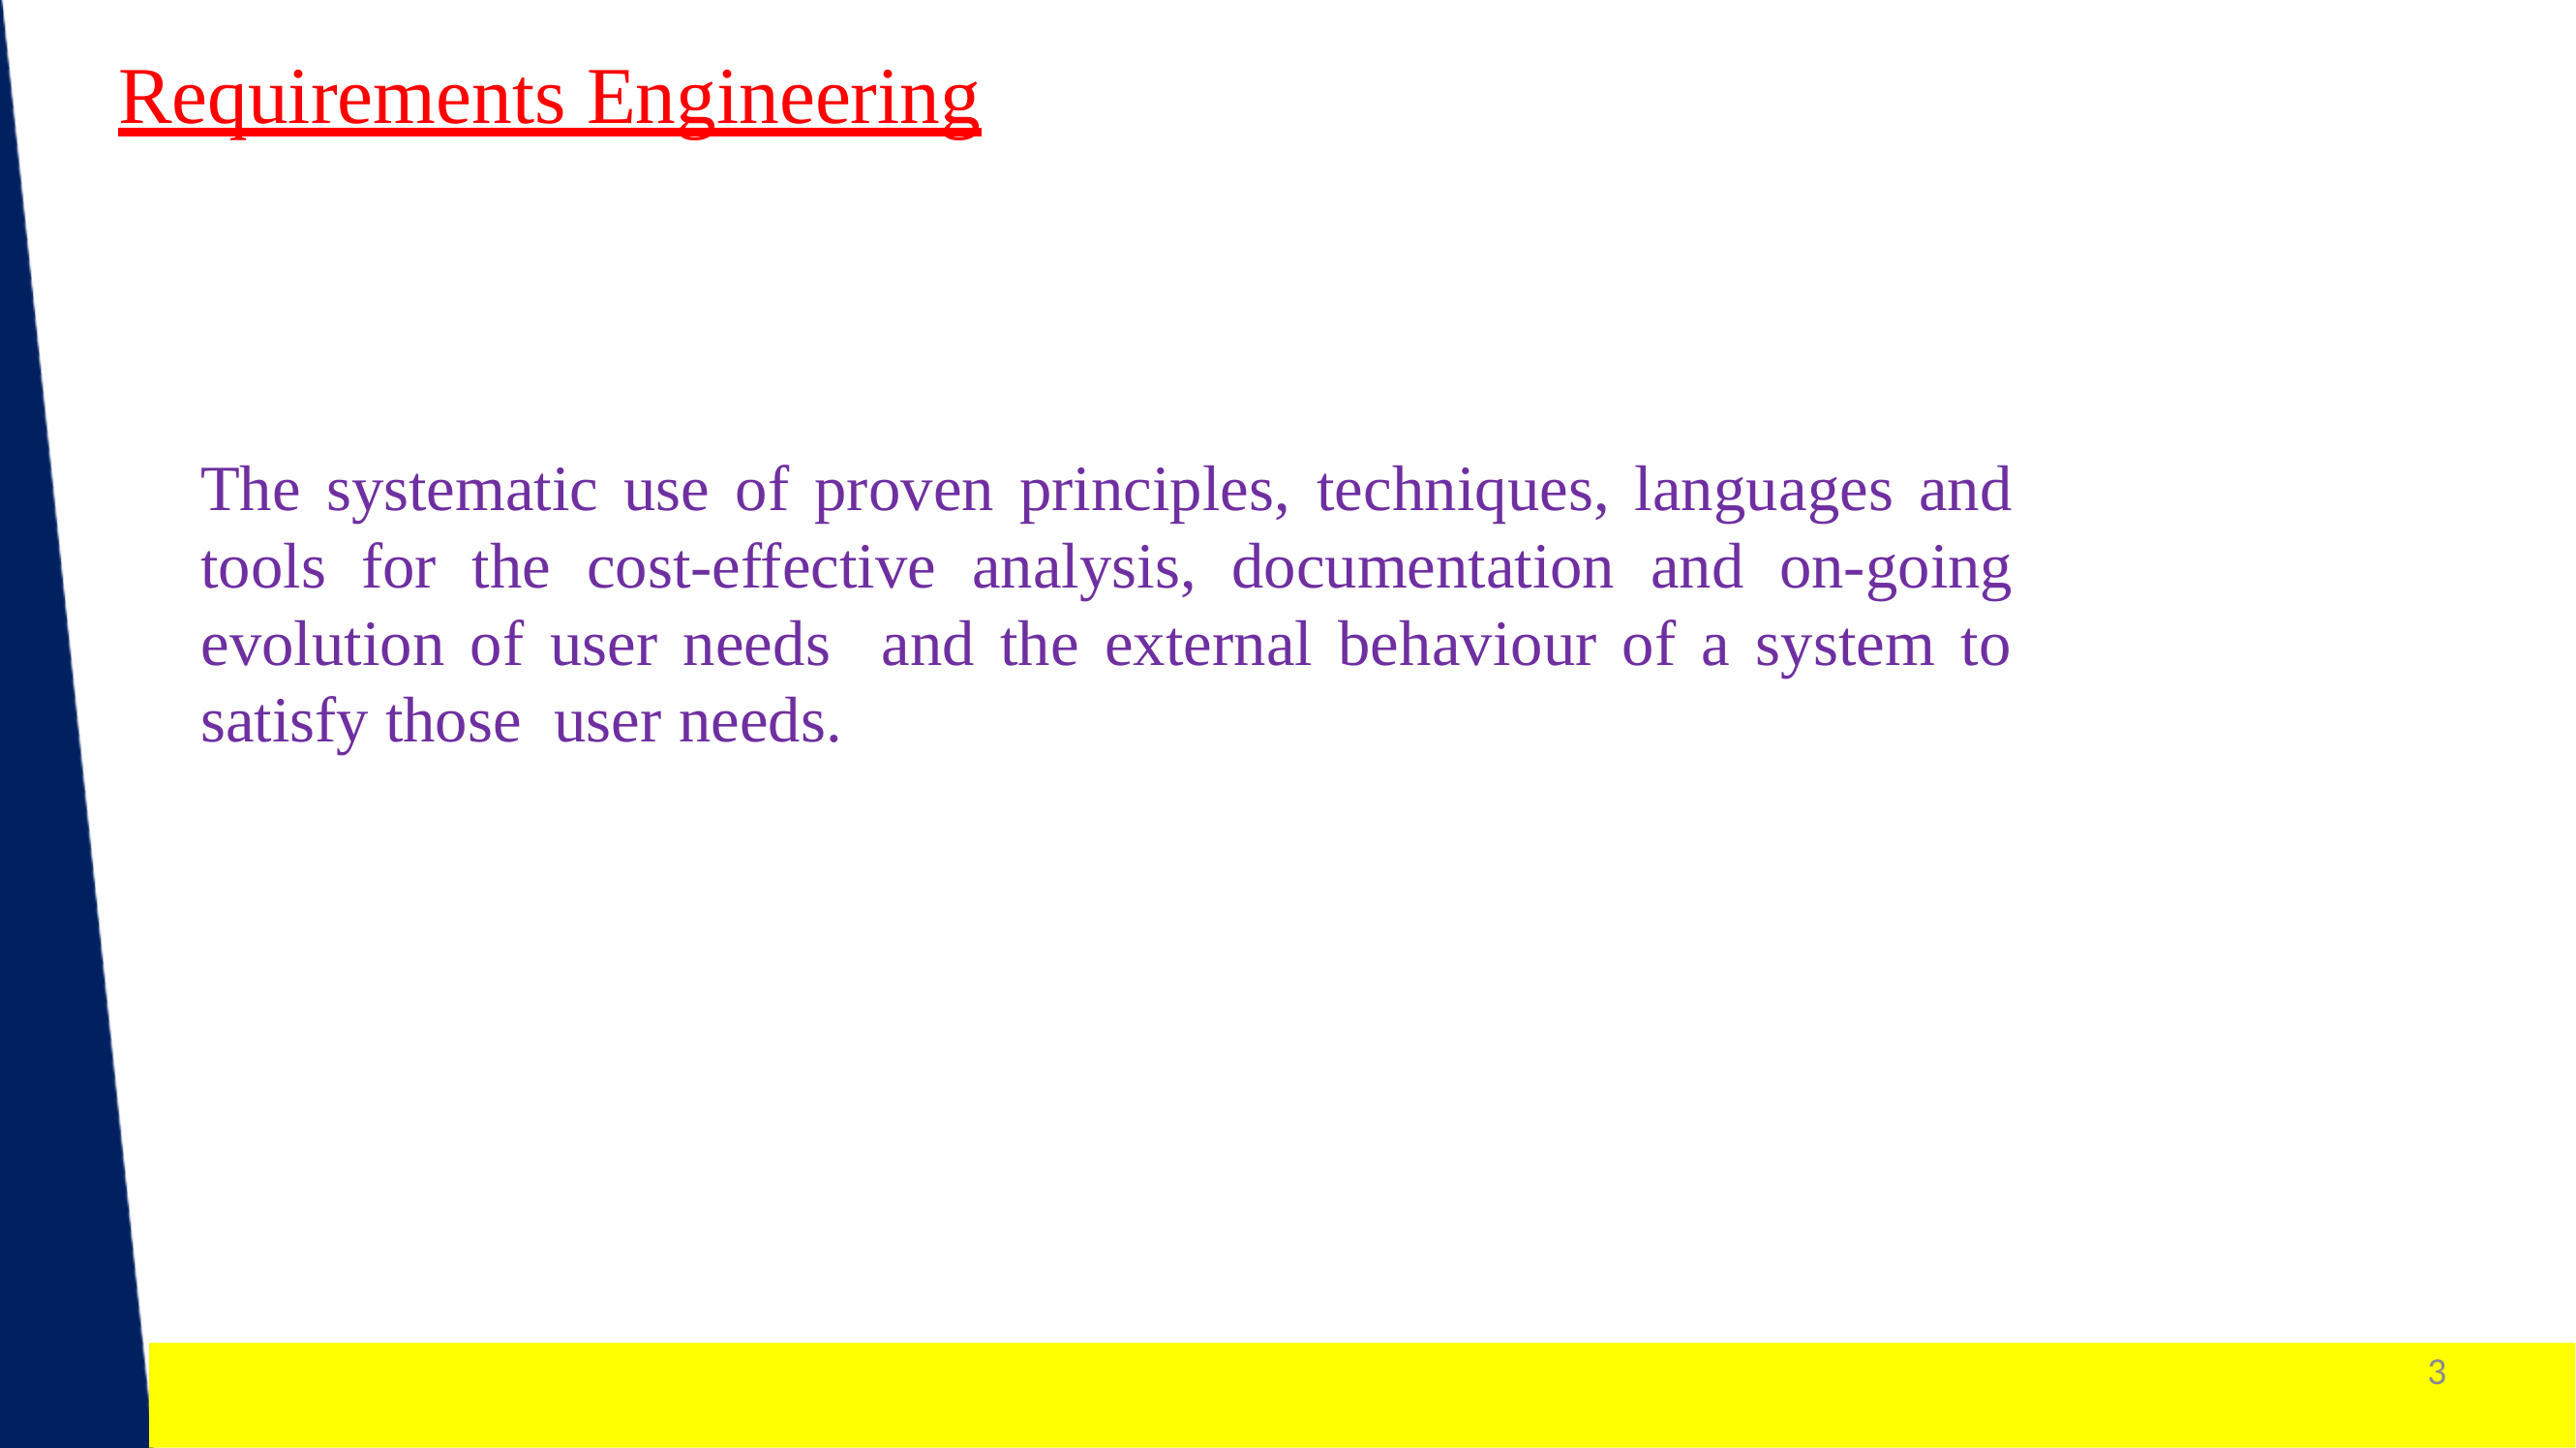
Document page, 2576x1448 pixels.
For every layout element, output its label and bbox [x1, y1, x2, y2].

text_box [0, 0, 2576, 1448]
